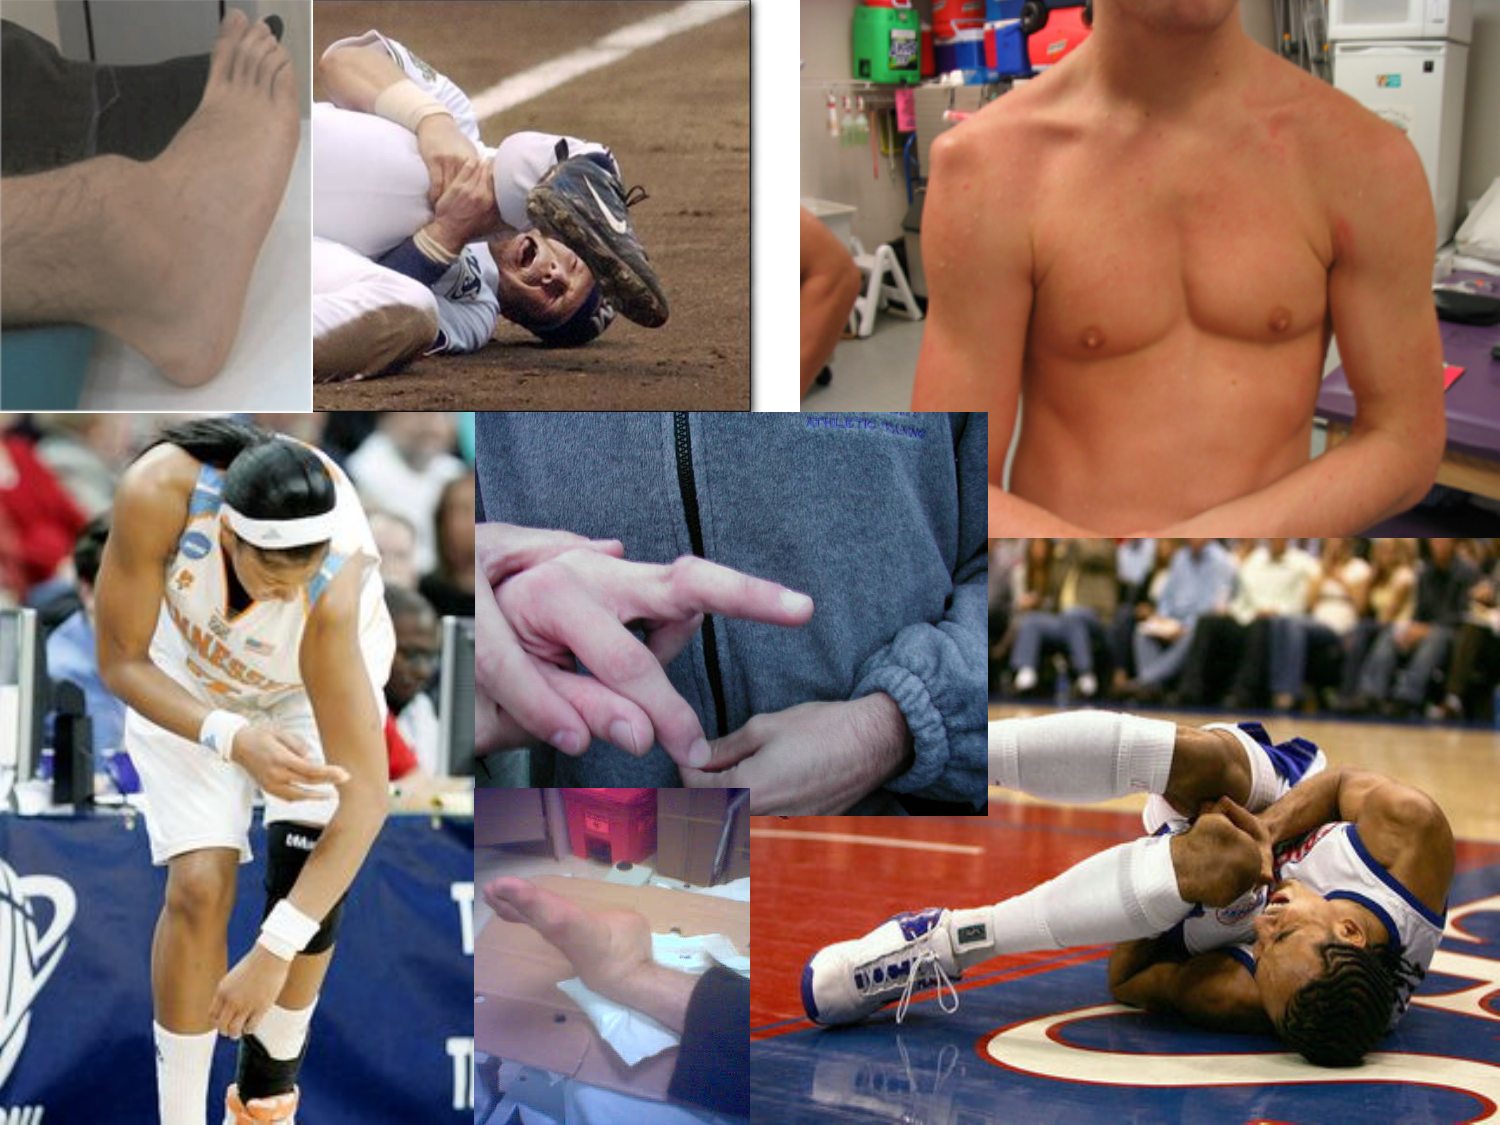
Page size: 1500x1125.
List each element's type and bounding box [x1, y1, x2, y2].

picture [0, 0, 1500, 1125]
list [313, 0, 763, 412]
